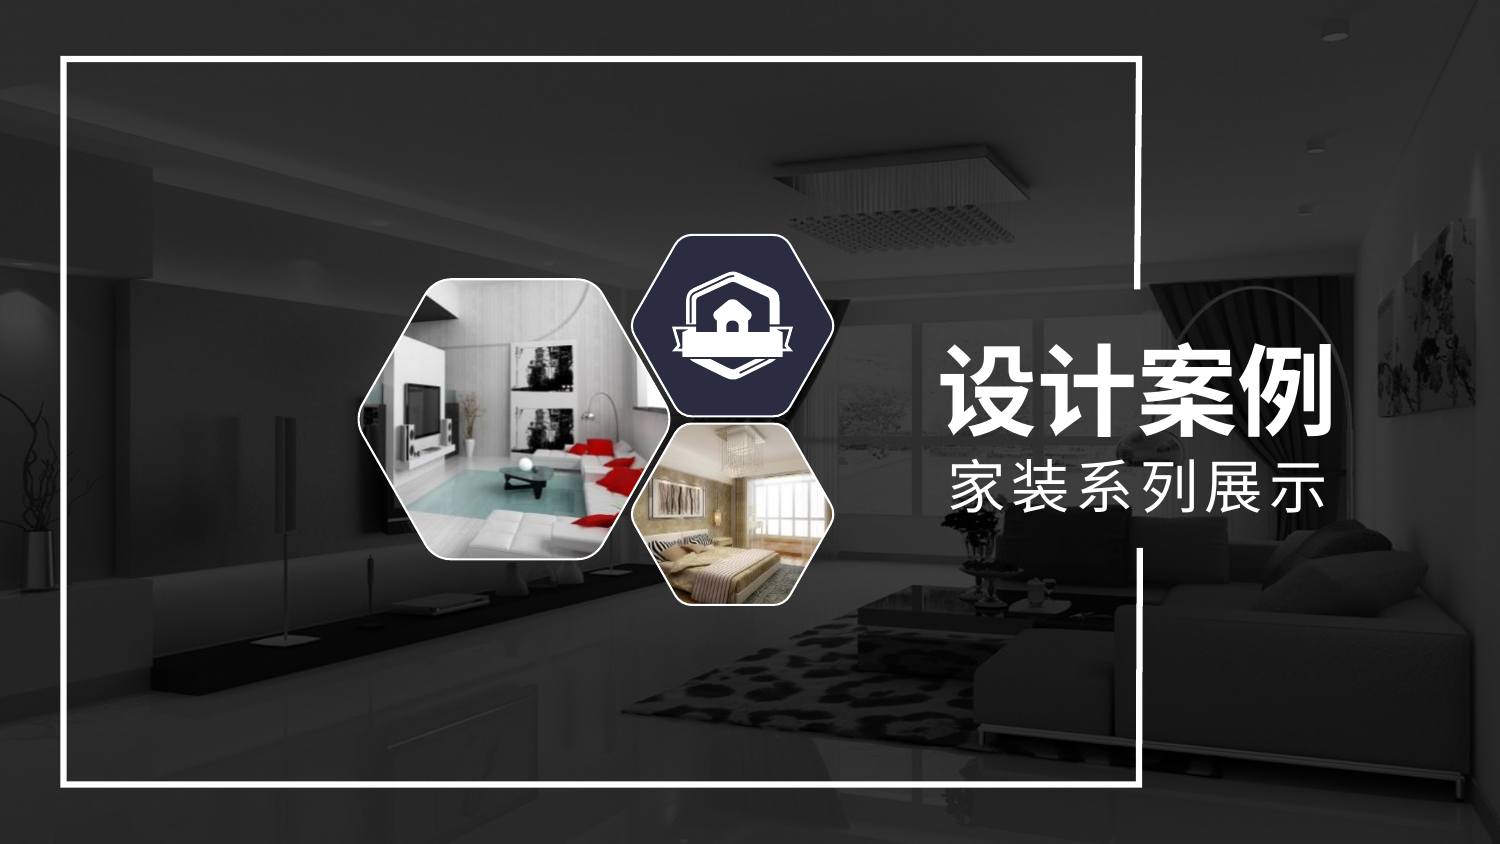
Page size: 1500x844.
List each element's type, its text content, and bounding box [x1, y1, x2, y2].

text_box [61, 56, 1142, 787]
text_box 设计案例 [1138, 328, 1338, 449]
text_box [631, 234, 834, 417]
text_box [0, 0, 1500, 844]
text_box 家装系列展示 [1139, 450, 1329, 521]
